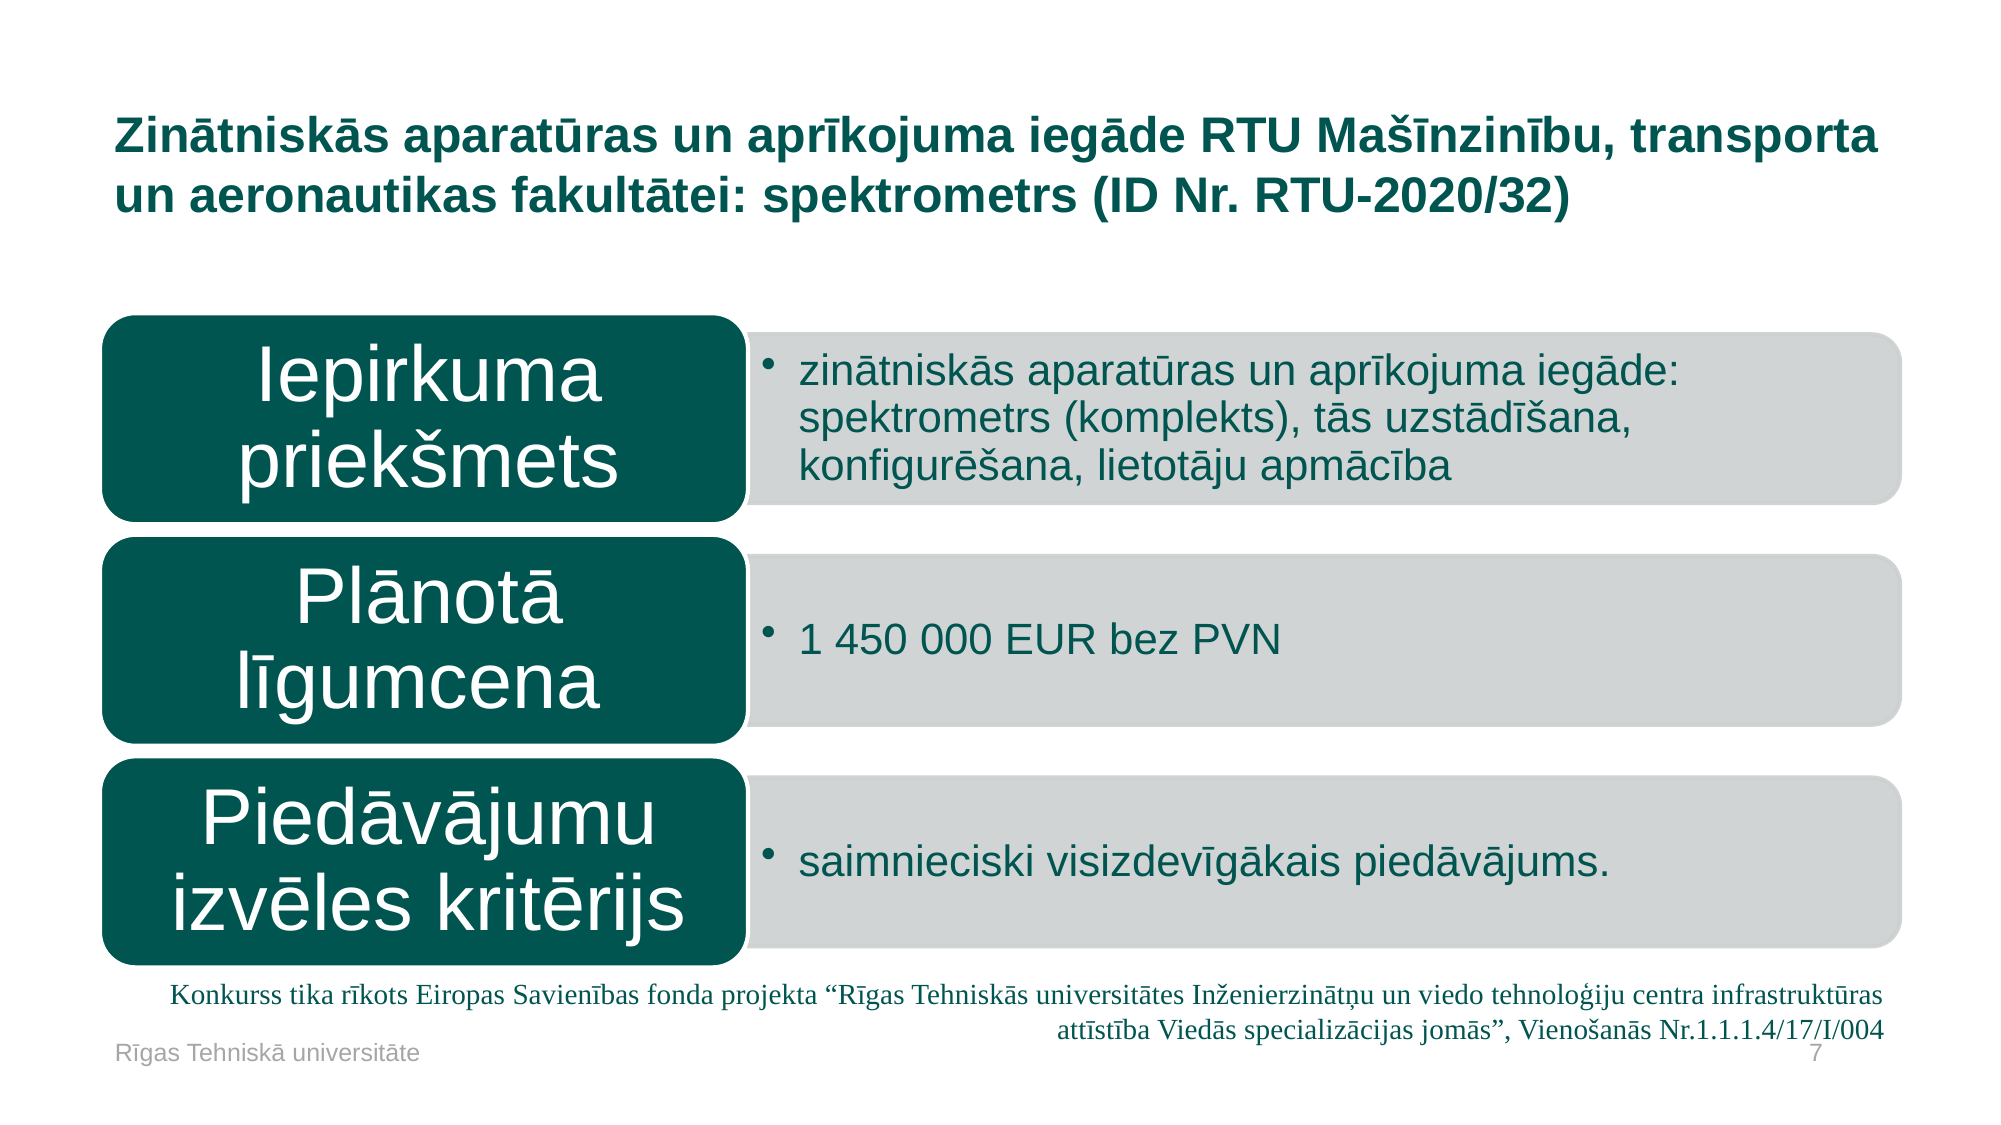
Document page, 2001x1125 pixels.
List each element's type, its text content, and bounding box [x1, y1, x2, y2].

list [99, 312, 1901, 968]
text_box Konkurss tika rīkots Eiropas Savienības fonda projekta “Rīgas Tehniskās universitātes Inženierzinātņu un viedo tehnoloģiju centra infrastruktūras attīstība Viedās specializācijas jomās”, Vienošanās Nr.1.1.1.4/17/I/004 [137, 979, 1900, 1053]
title Zinātniskās aparatūras un aprīkojuma iegāde RTU Mašīnzinību, transporta un aeronautikas fakultātei: spektrometrs (ID Nr. RTU-2020/32) [99, 59, 1900, 267]
slide_number Rīgas Tehniskā universitāte [99, 1028, 641, 1089]
